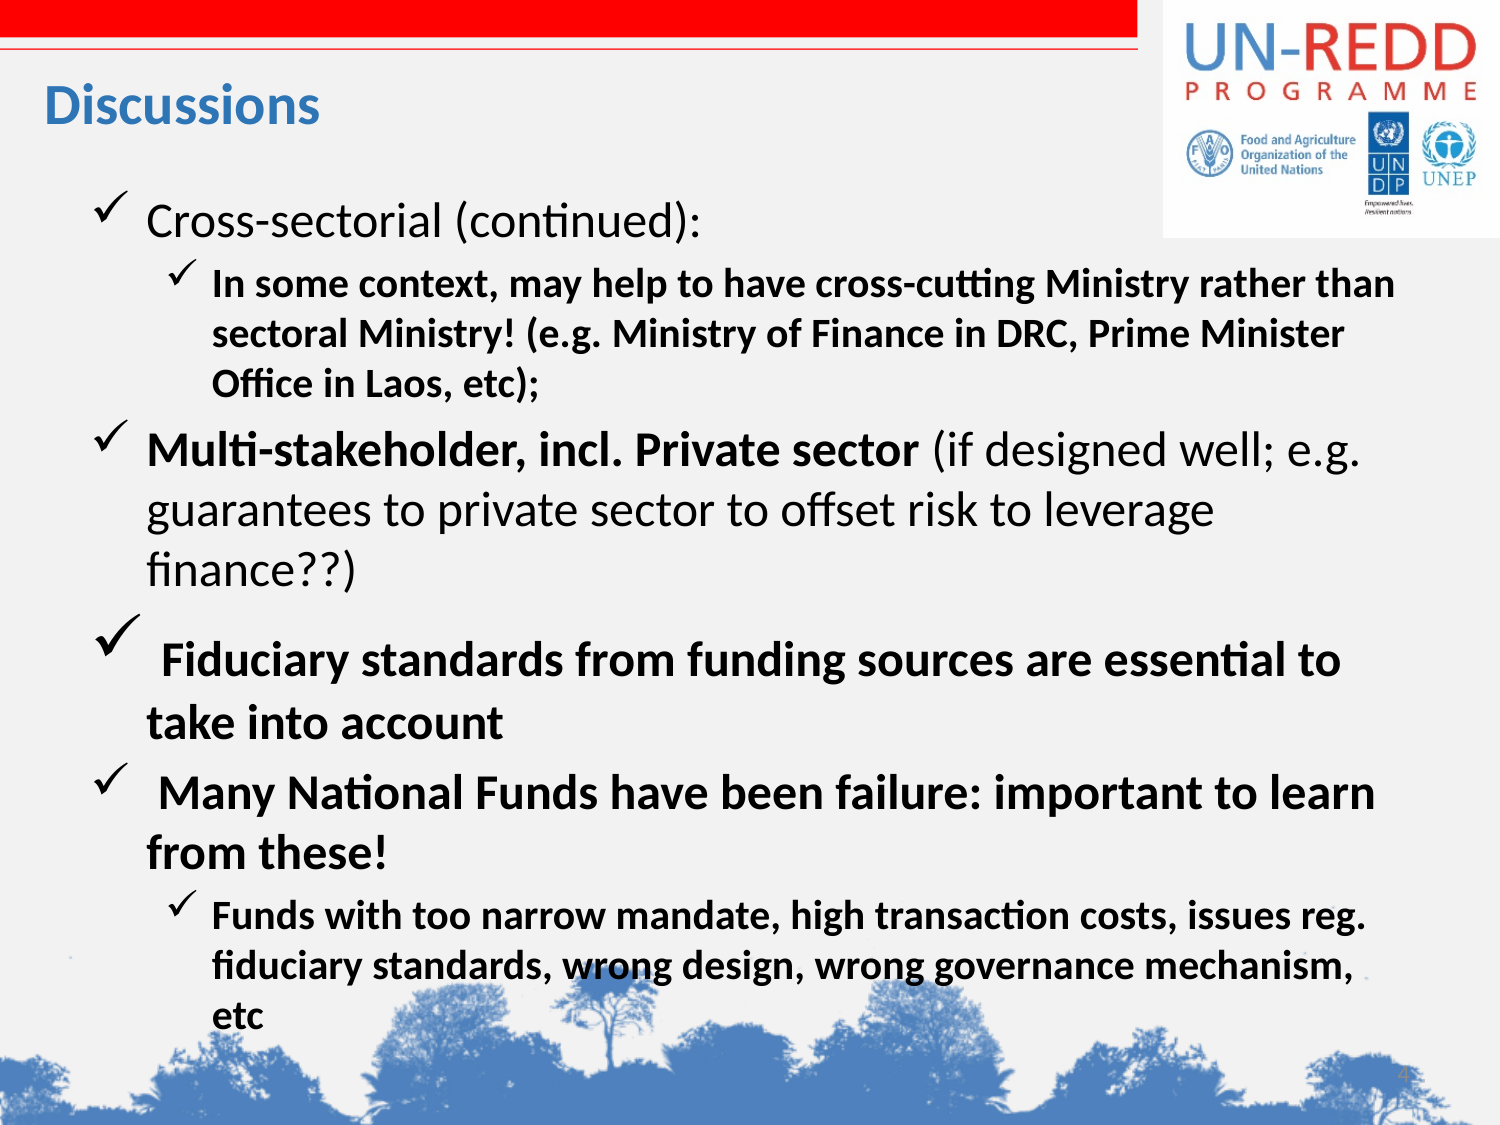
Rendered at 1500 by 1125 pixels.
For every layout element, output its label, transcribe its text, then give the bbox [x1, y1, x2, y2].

picture [1163, 0, 1500, 238]
list Cross-sectorial (continued): In some context, may help to have cross-cutting Ministry rather than sectoral Ministry! (e.g. Ministry of Finance in DRC, Prime Minister Office in Laos, etc); Multi-stakeholder, incl. Private sector (if designed well; e.g. guarantees to private sector to offset risk to leverage finance??) Fiduciary standards from funding sources are essential to take into account Many National Funds have been failure: important to learn from these! Funds with too narrow mandate, high transaction costs, issues reg. fiduciary standards, wrong design, wrong governance mechanism, etc [74, 180, 1426, 1006]
picture [0, 821, 1500, 1125]
slide_number 4 [1074, 1042, 1425, 1103]
title Discussions [29, 22, 1158, 181]
